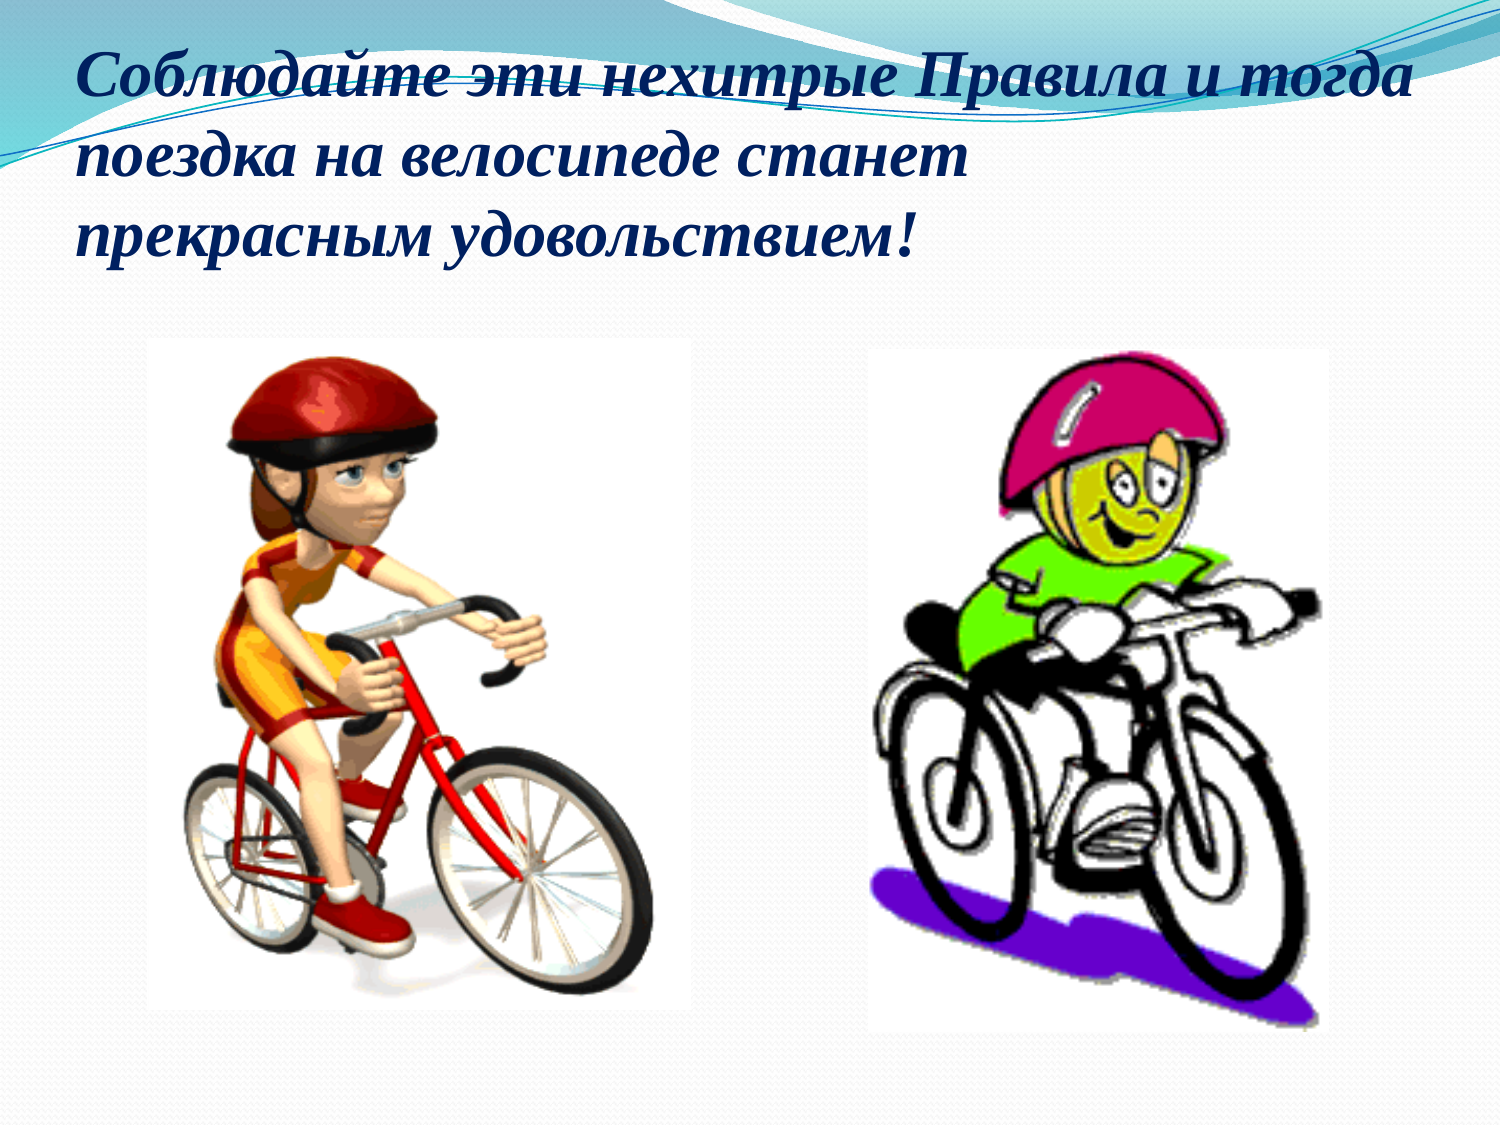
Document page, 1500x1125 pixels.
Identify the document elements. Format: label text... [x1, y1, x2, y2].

title Соблюдайте эти нехитрые Правила и тогда поездка на велосипеде станет прекрасным удовольствием! [75, 115, 1425, 350]
picture [147, 337, 692, 1010]
picture [867, 349, 1330, 1032]
